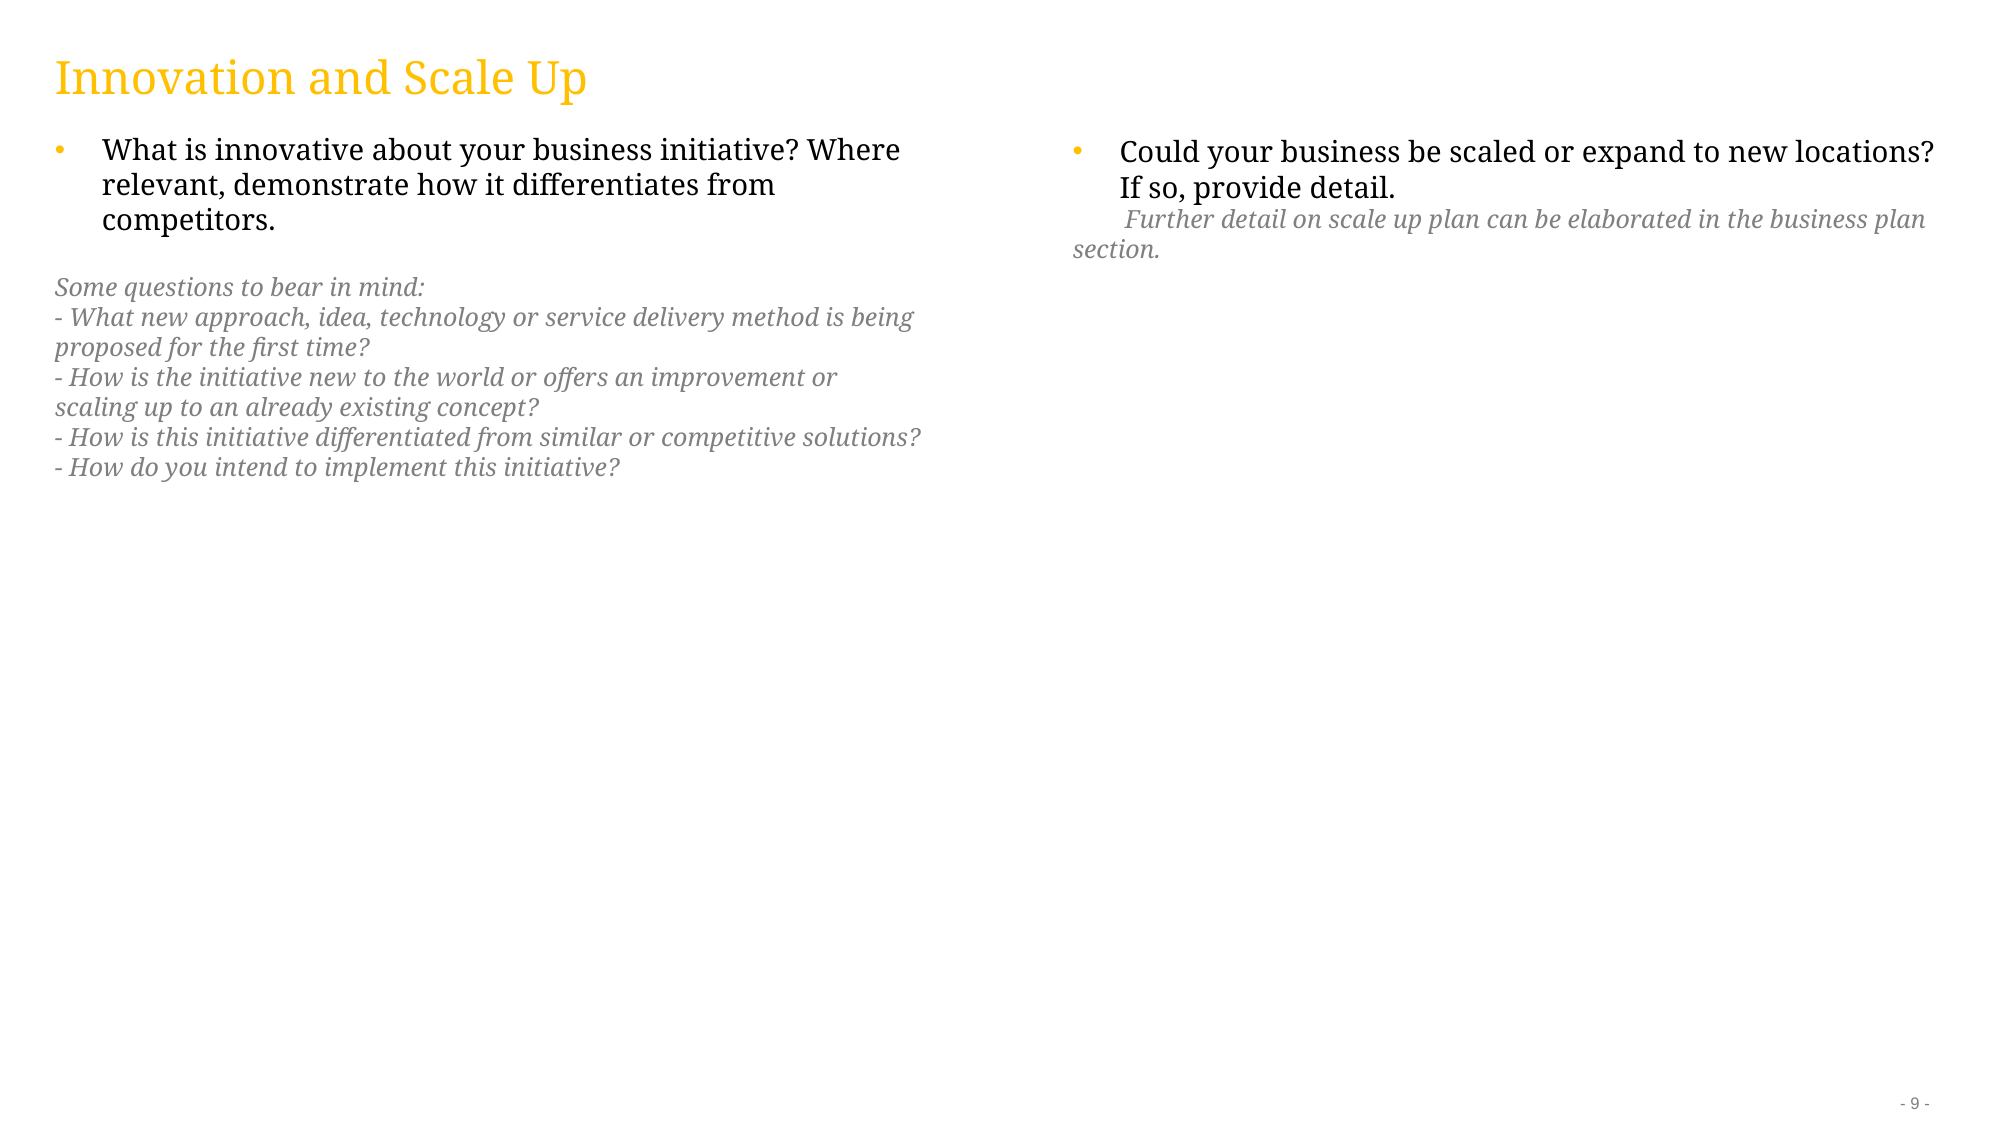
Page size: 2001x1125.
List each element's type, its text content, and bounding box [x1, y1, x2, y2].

list Could your business be scaled or expand to new locations? If so, provide detail. Further detail on scale up plan can be elaborated in the business plan section. [1072, 131, 1945, 965]
slide_number - 9 - [1839, 1091, 1945, 1115]
list What is innovative about your business initiative? Where relevant, demonstrate how it differentiates from competitors. Some questions to bear in mind: - What new approach, idea, technology or service delivery method is being proposed for the first time? - How is the initiative new to the world or offers an improvement or scaling up to an already existing concept? - How is this initiative differentiated from similar or competitive solutions? - How do you intend to implement this initiative? [55, 131, 928, 965]
title Innovation and Scale Up [54, 54, 1945, 105]
